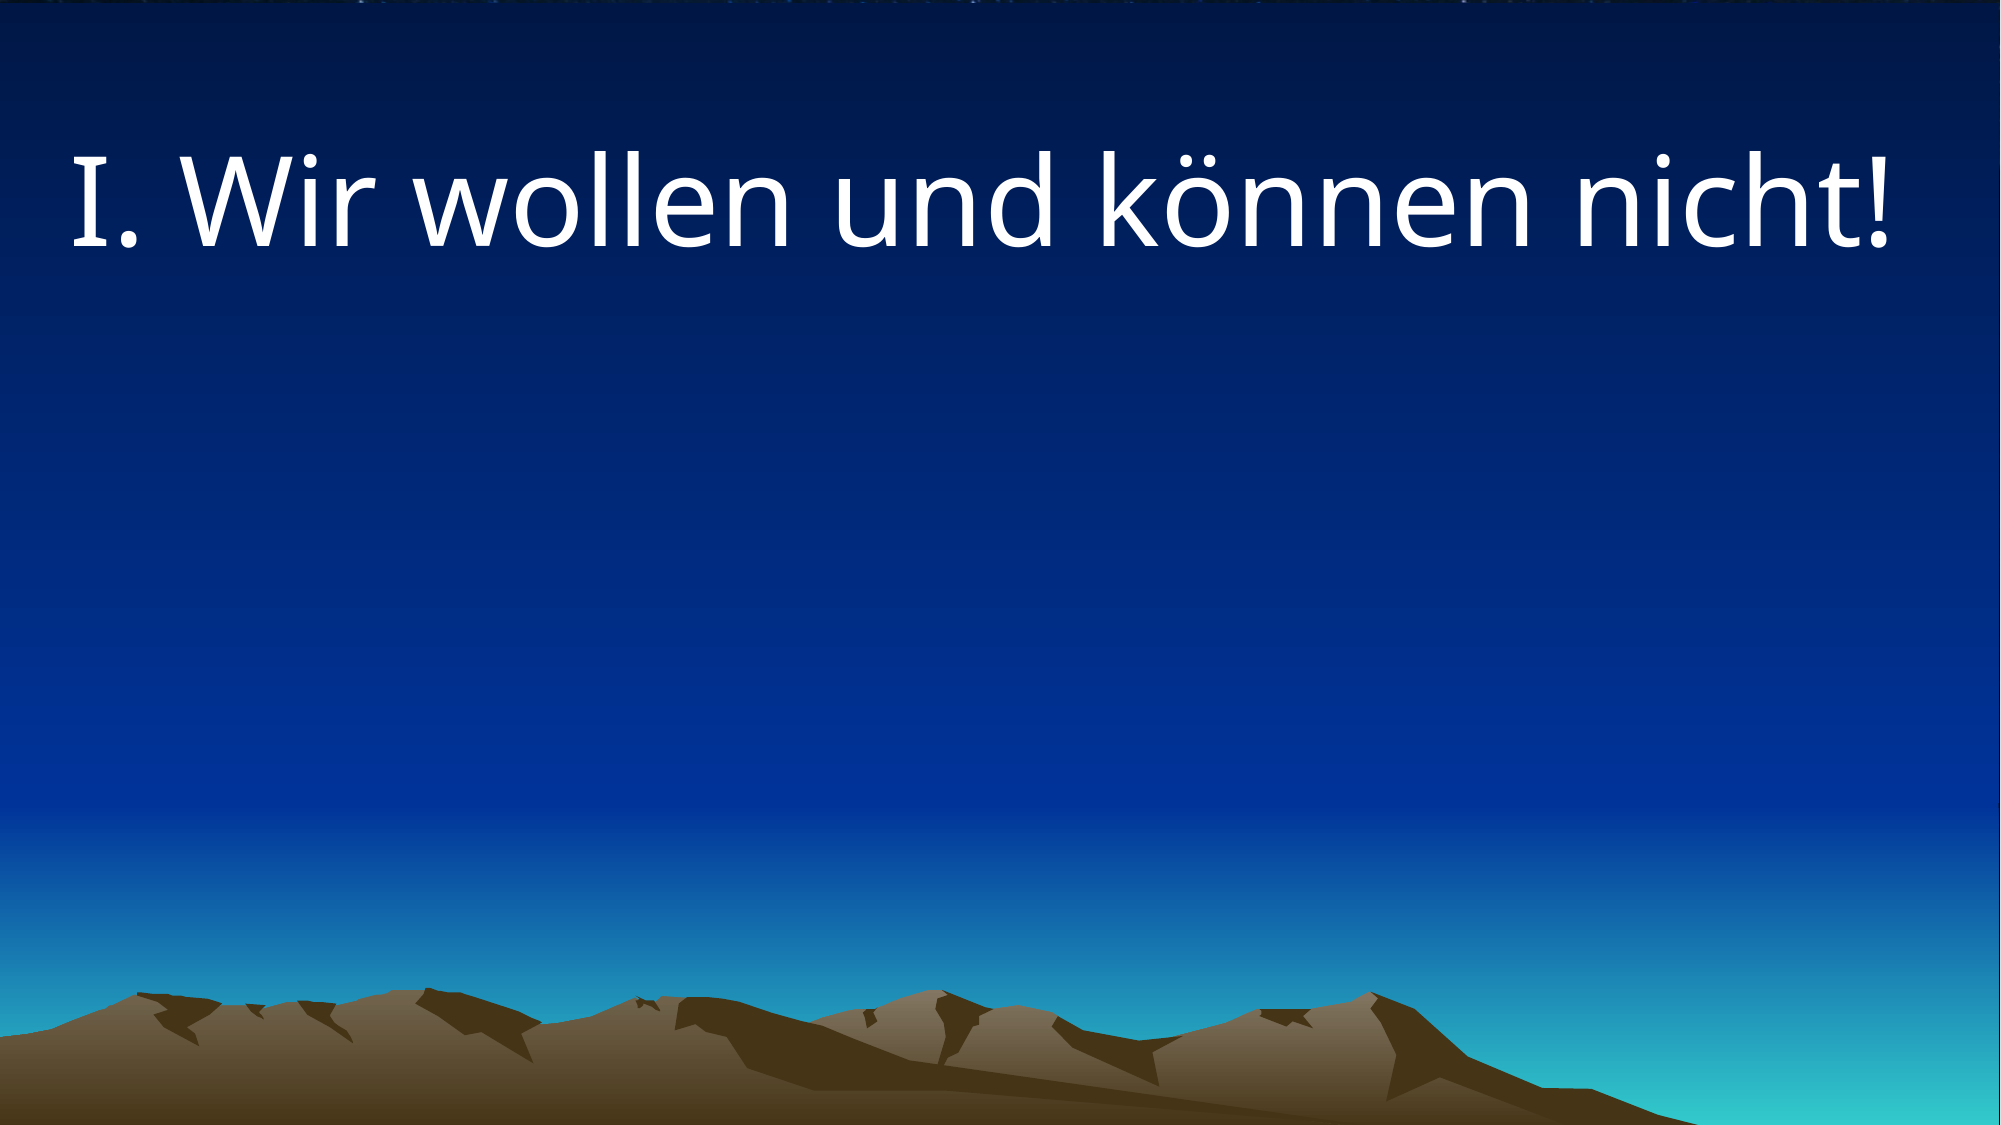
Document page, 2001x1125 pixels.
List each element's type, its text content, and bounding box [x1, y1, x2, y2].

picture [0, 0, 2001, 1125]
title I. Wir wollen und können nicht! [55, 95, 1945, 299]
